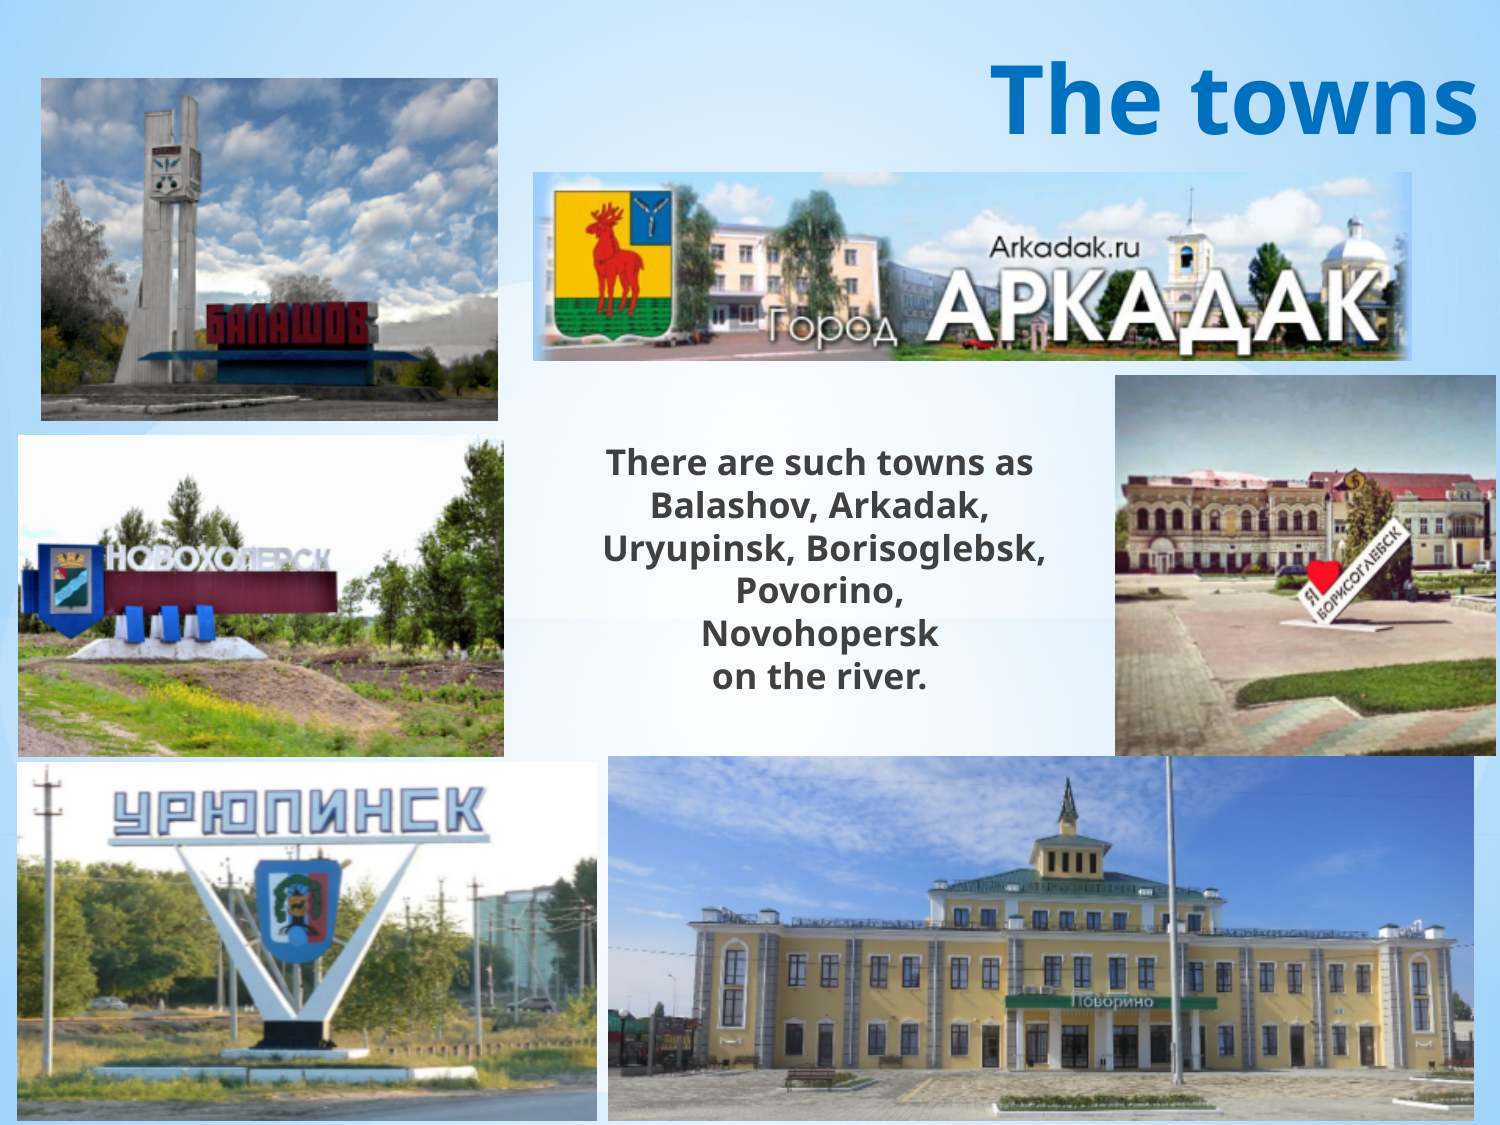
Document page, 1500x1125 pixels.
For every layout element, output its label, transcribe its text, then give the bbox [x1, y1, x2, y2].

picture [607, 375, 1496, 1121]
title The towns [255, 30, 1496, 219]
picture [40, 77, 499, 421]
picture [533, 172, 1412, 361]
picture [17, 762, 597, 1121]
picture [17, 435, 504, 757]
list There are such towns as Balashov, Arkadak, Uryupinsk, Borisoglebsk, Povorino, Novohopersk on the river. [503, 432, 1108, 705]
